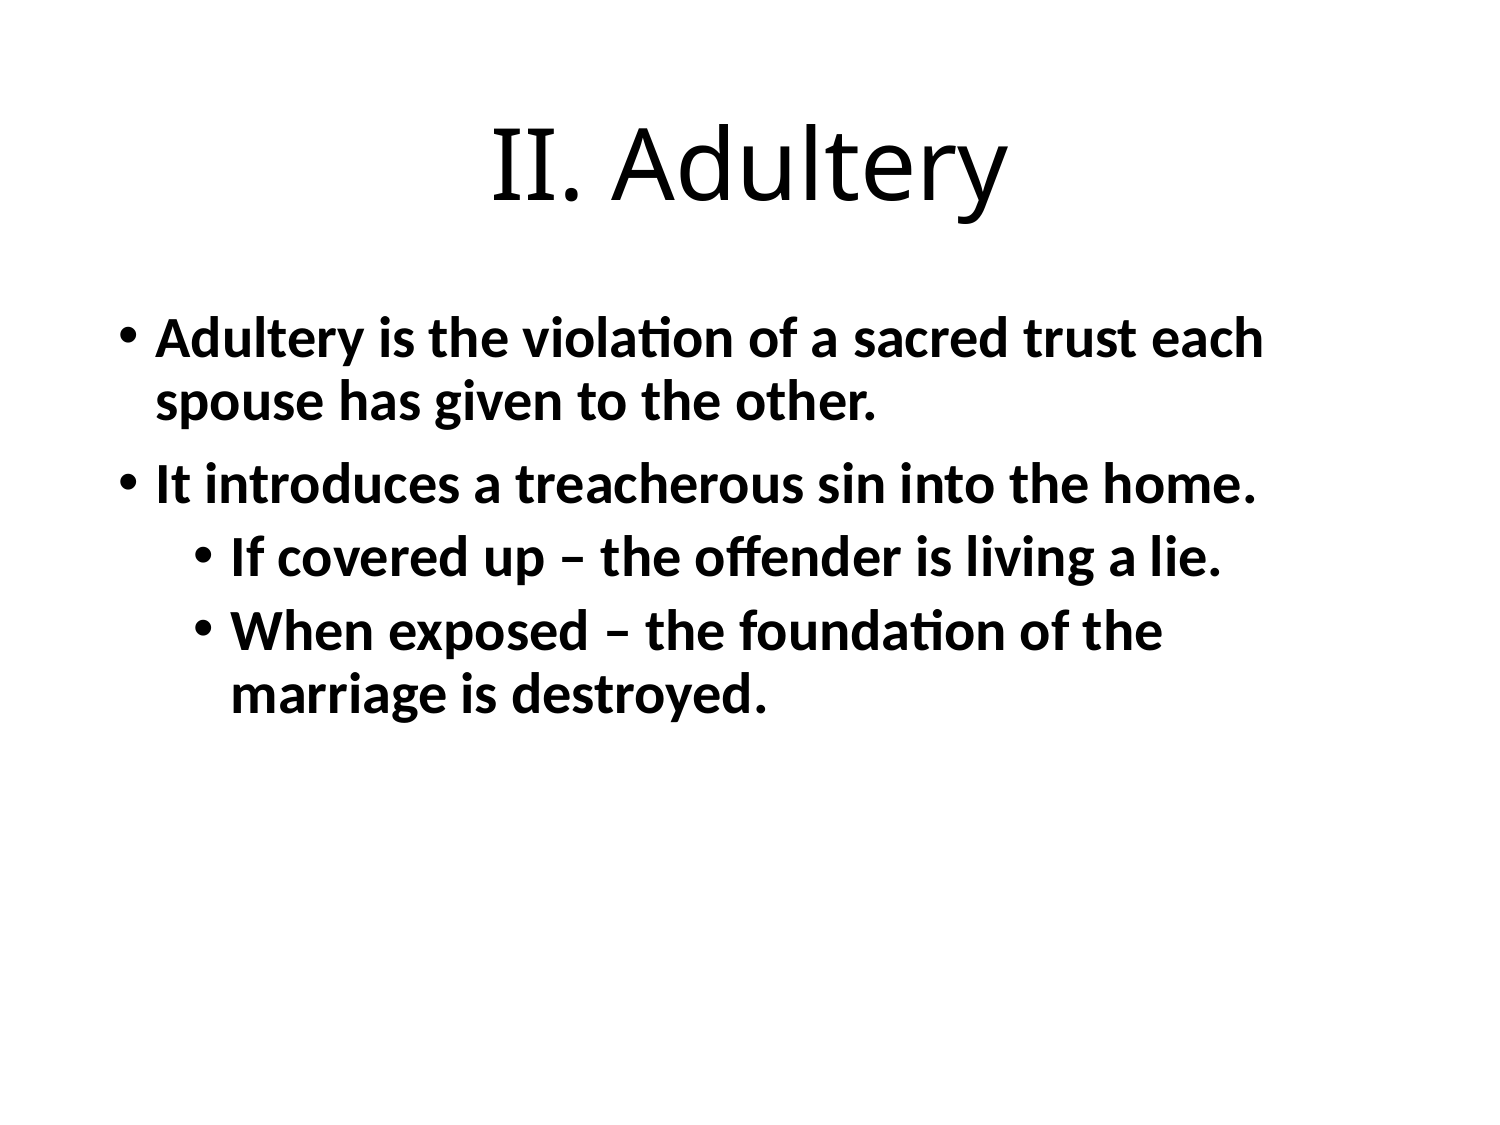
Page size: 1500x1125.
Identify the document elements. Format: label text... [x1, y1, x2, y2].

list Adultery is the violation of a sacred trust each spouse has given to the other. It introduces a treacherous sin into the home. If covered up – the offender is living a lie. When exposed – the foundation of the marriage is destroyed. [103, 299, 1397, 1014]
title II. Adultery [103, 59, 1397, 278]
